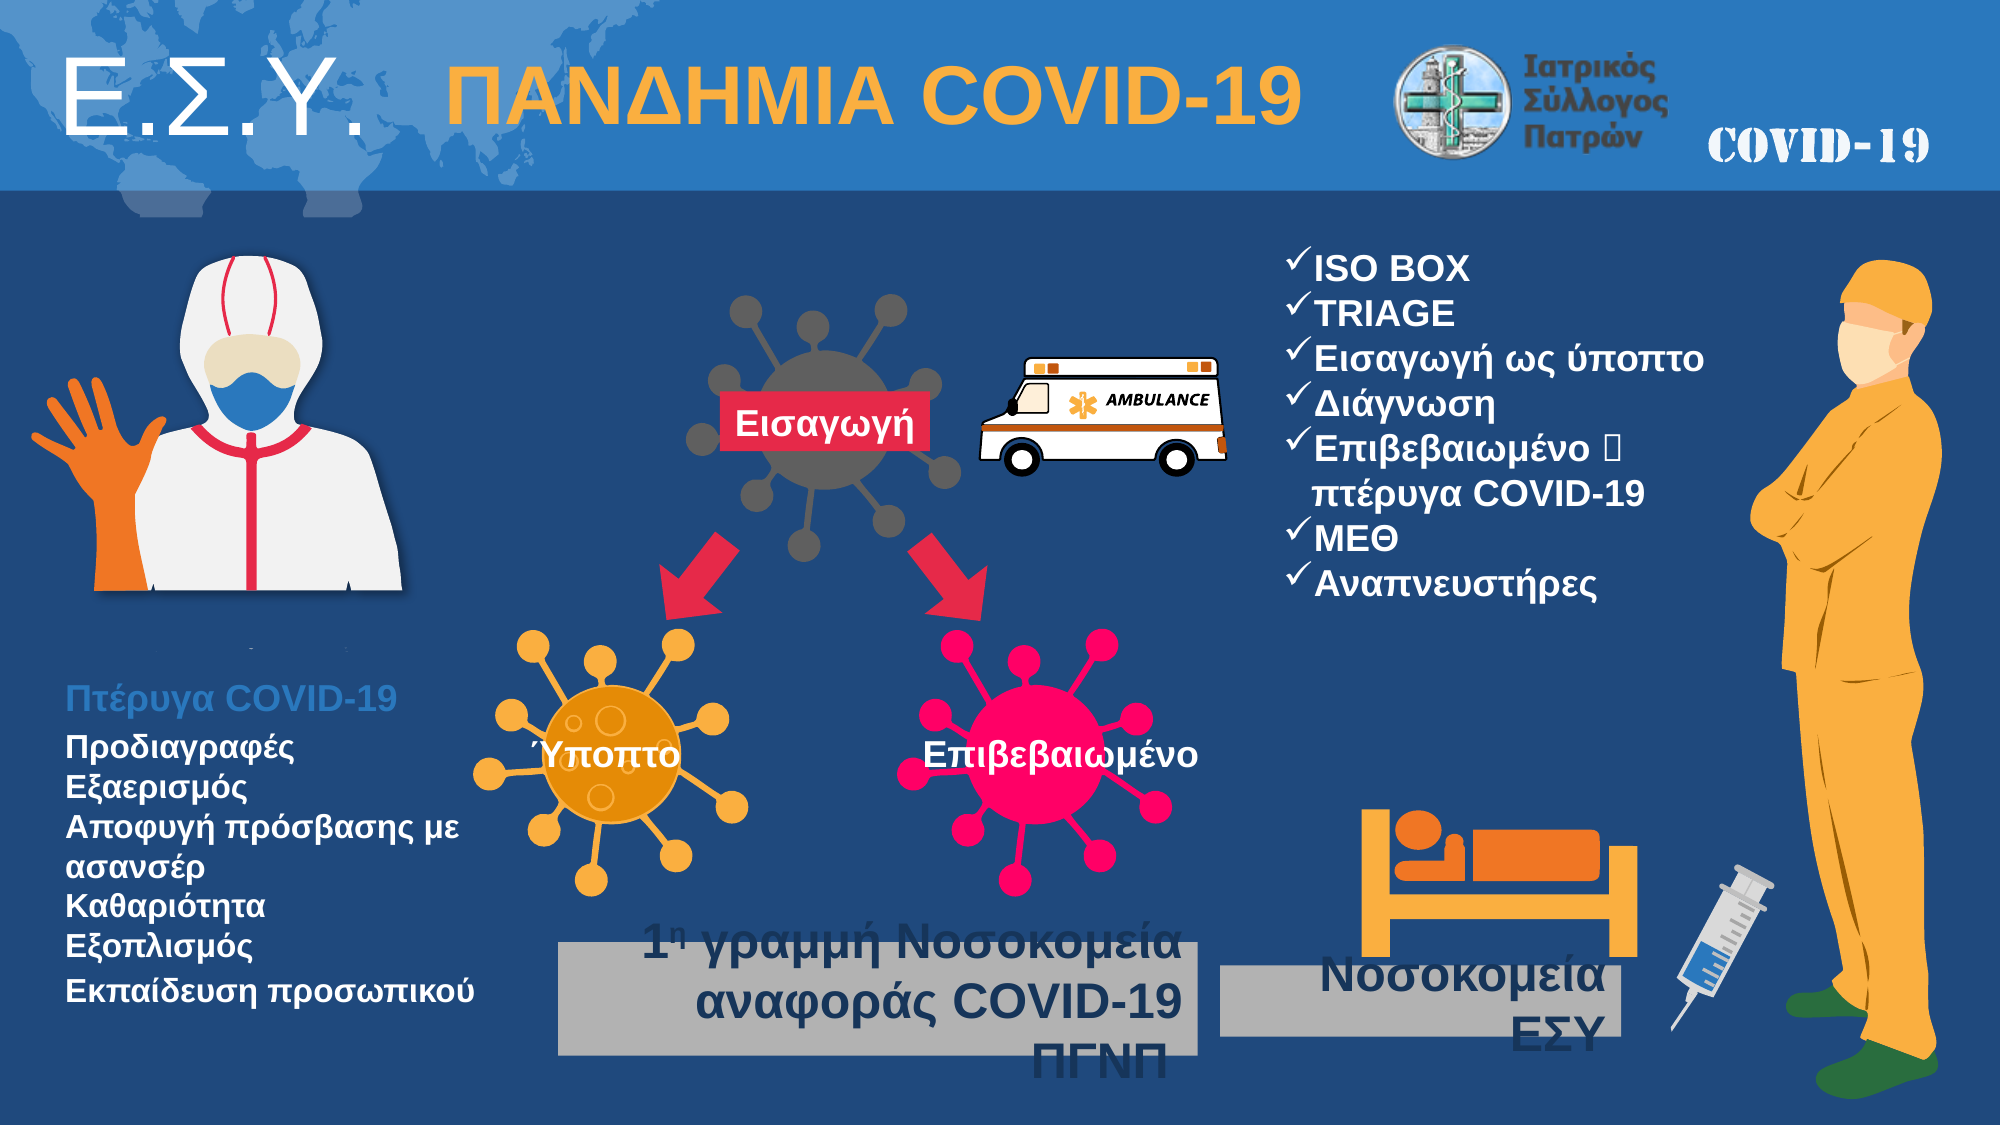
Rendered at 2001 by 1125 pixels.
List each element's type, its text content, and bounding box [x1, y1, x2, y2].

text_box Επιβεβαιωμένο [1173, 723, 1215, 783]
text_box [685, 293, 962, 562]
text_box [979, 357, 1227, 477]
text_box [1689, 863, 1743, 1036]
text_box ISO BOX TRIAGE Εισαγωγή ως ύποπτο Διάγνωση Επιβεβαιωμένο  πτέρυγα COVID-19 ΜΕΘ Αναπνευστήρες [1283, 236, 1770, 612]
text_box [50, 255, 403, 653]
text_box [473, 628, 749, 897]
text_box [897, 628, 1173, 897]
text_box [1750, 259, 1942, 1099]
list Ε.Σ.Υ. [42, 39, 465, 159]
text_box [915, 562, 988, 622]
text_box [50, 666, 548, 1019]
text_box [1361, 809, 1637, 957]
text_box 1η γραμμή Νοσοκομεία αναφοράς COVID-19 ΠΓΝΠ [558, 942, 1198, 1056]
text_box [659, 562, 731, 621]
text_box Νοσοκομεία ΕΣΥ [1220, 965, 1622, 1037]
picture [1389, 42, 1686, 161]
text_box ΠΑΝΔΗΜΙΑ COVID-19 [429, 33, 1321, 149]
